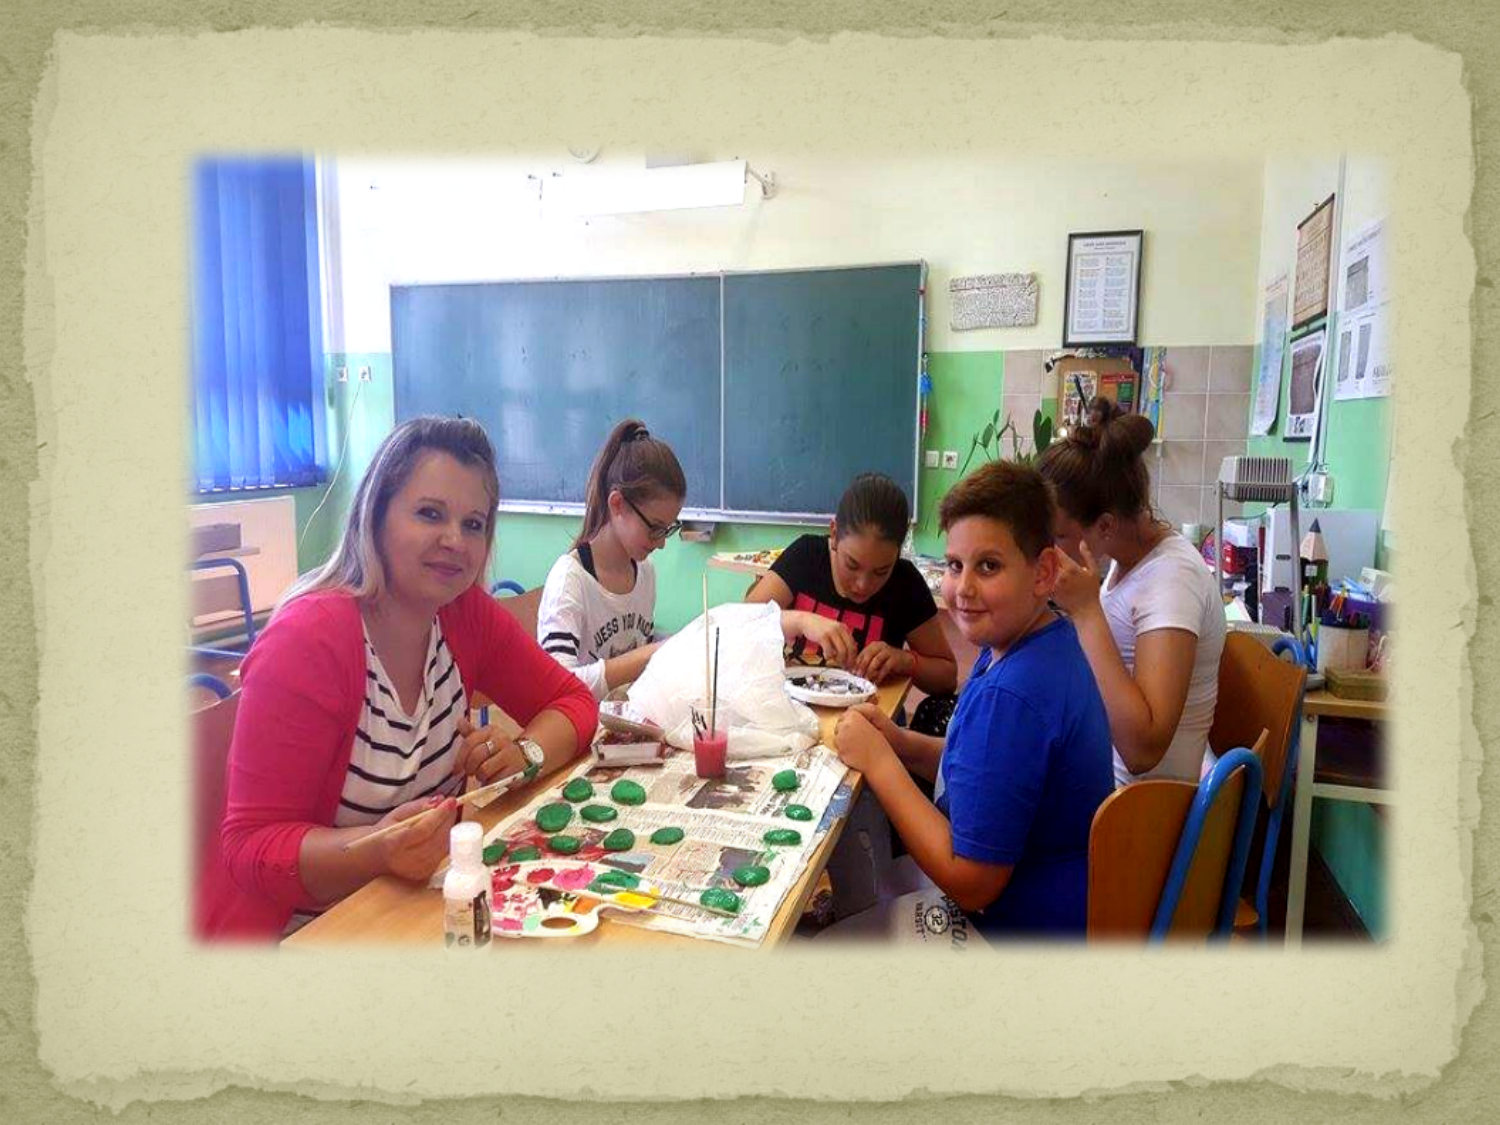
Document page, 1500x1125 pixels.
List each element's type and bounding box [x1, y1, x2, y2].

list [175, 140, 1404, 961]
